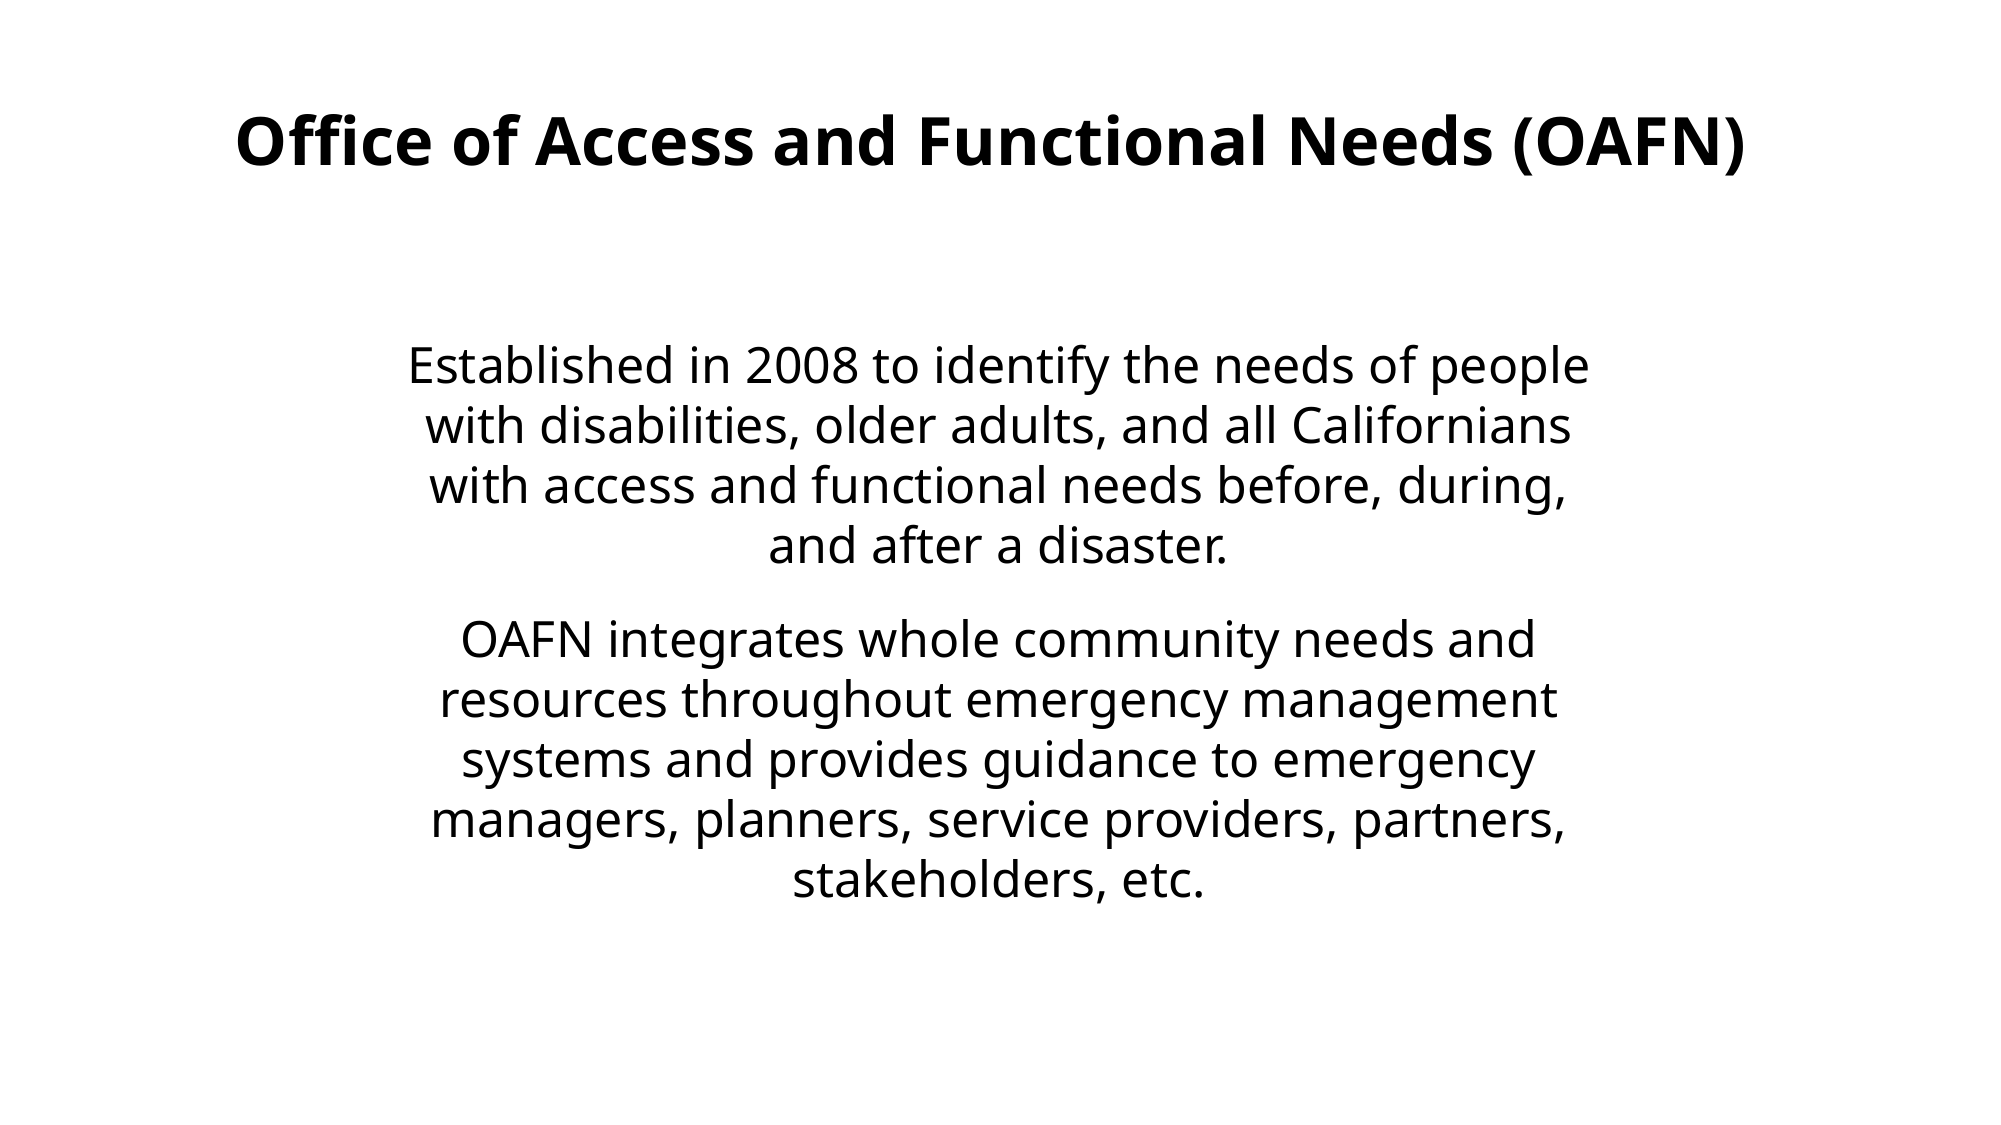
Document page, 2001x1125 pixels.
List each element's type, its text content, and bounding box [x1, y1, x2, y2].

title Office of Access and Functional Needs (OAFN) [99, 45, 1900, 233]
list Established in 2008 to identify the needs of people with disabilities, older adults, and all Californians with access and functional needs before, during, and after a disaster. OAFN integrates whole community needs and resources throughout emergency management systems and provides guidance to emergency managers, planners, service providers, partners, stakeholders, etc. [374, 325, 1625, 800]
